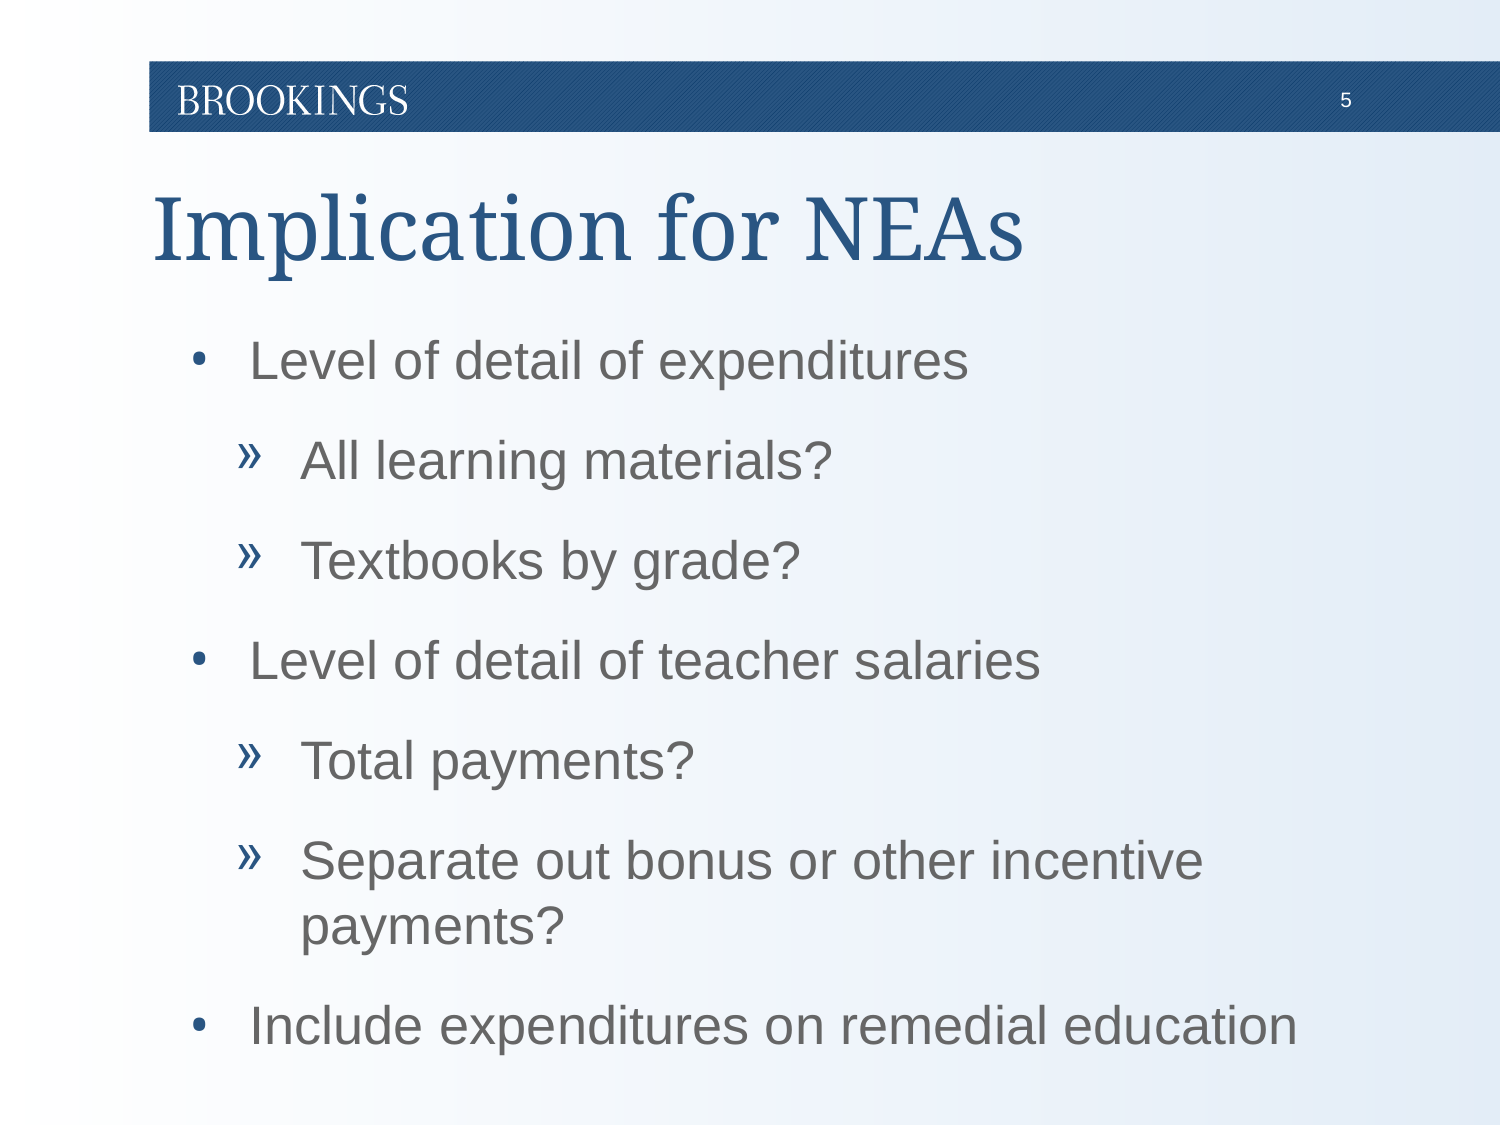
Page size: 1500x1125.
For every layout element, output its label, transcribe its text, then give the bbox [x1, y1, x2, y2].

list Level of detail of expenditures All learning materials? Textbooks by grade? Level of detail of teacher salaries Total payments? Separate out bonus or other incentive payments? Include expenditures on remedial education [146, 318, 1355, 980]
picture [178, 85, 407, 115]
title Implication for NEAs [146, 140, 1355, 312]
